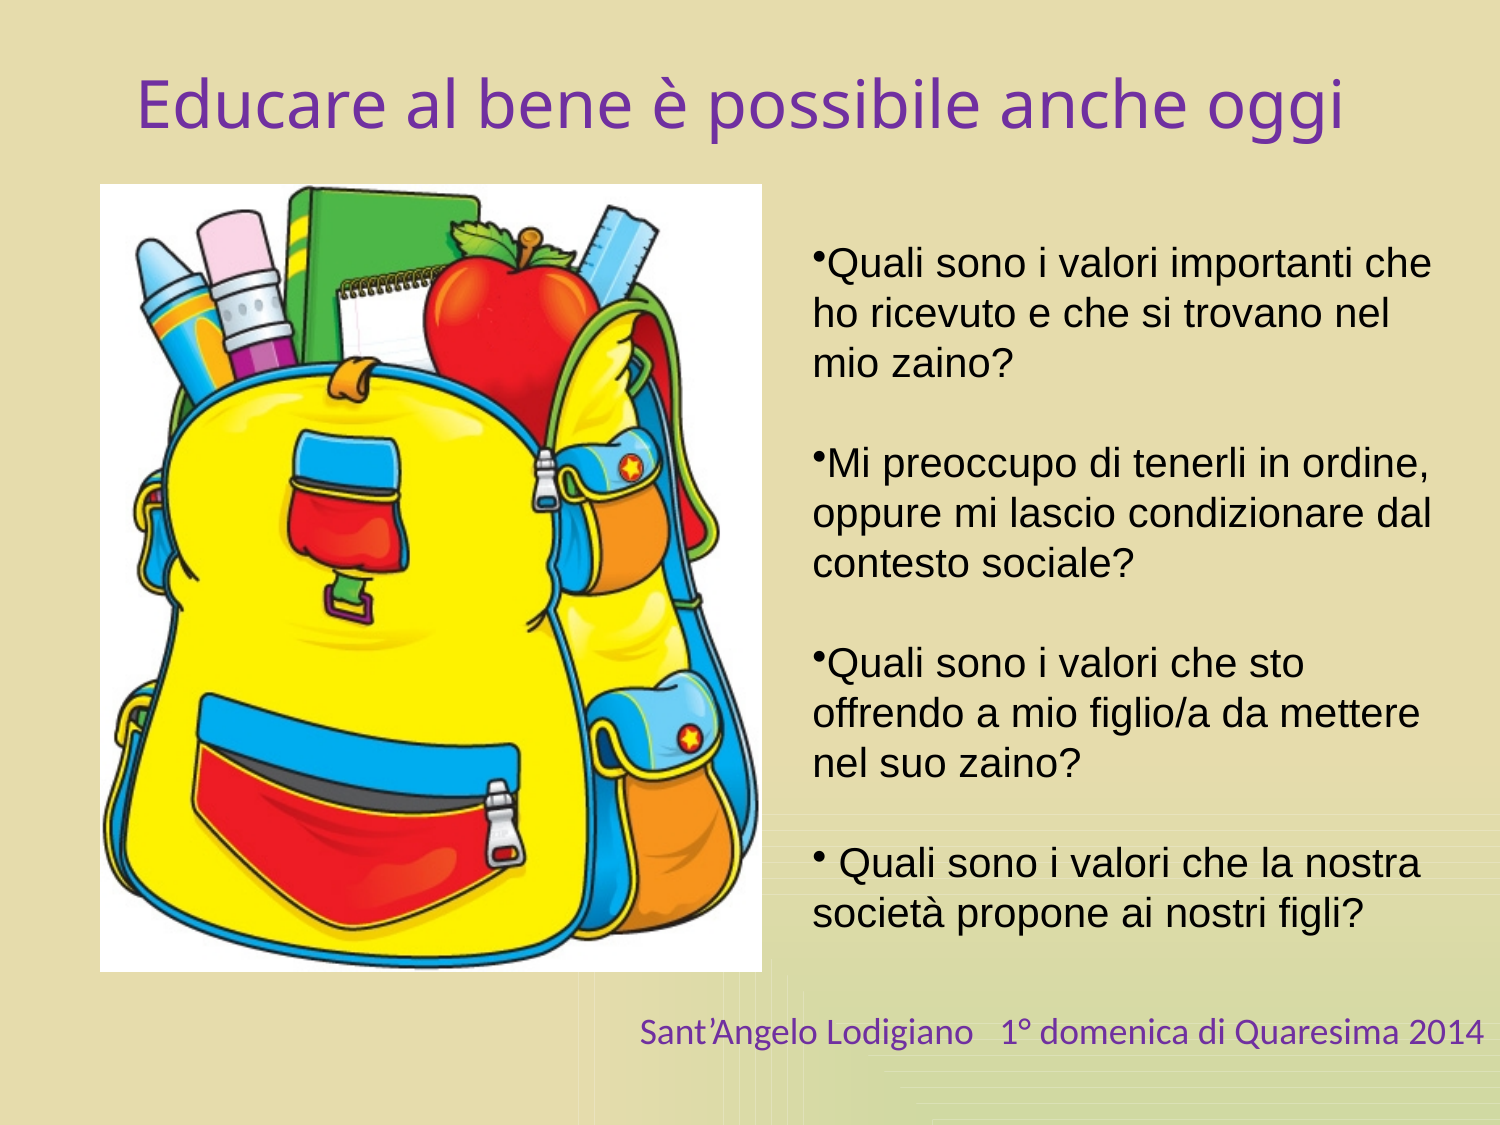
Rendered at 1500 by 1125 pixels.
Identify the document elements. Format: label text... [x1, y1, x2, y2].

text_box Educare al bene è possibile anche oggi [0, 54, 1500, 150]
picture [100, 184, 763, 972]
text_box Quali sono i valori importanti che ho ricevuto e che si trovano nel mio zaino? Mi preoccupo di tenerli in ordine, oppure mi lascio condizionare dal contesto sociale? Quali sono i valori che sto offrendo a mio figlio/a da mettere nel suo zaino? Quali sono i valori che la nostra società propone ai nostri figli? [797, 228, 1459, 944]
text_box Sant’Angelo Lodigiano 1° domenica di Quaresima 2014 [271, 999, 1500, 1060]
